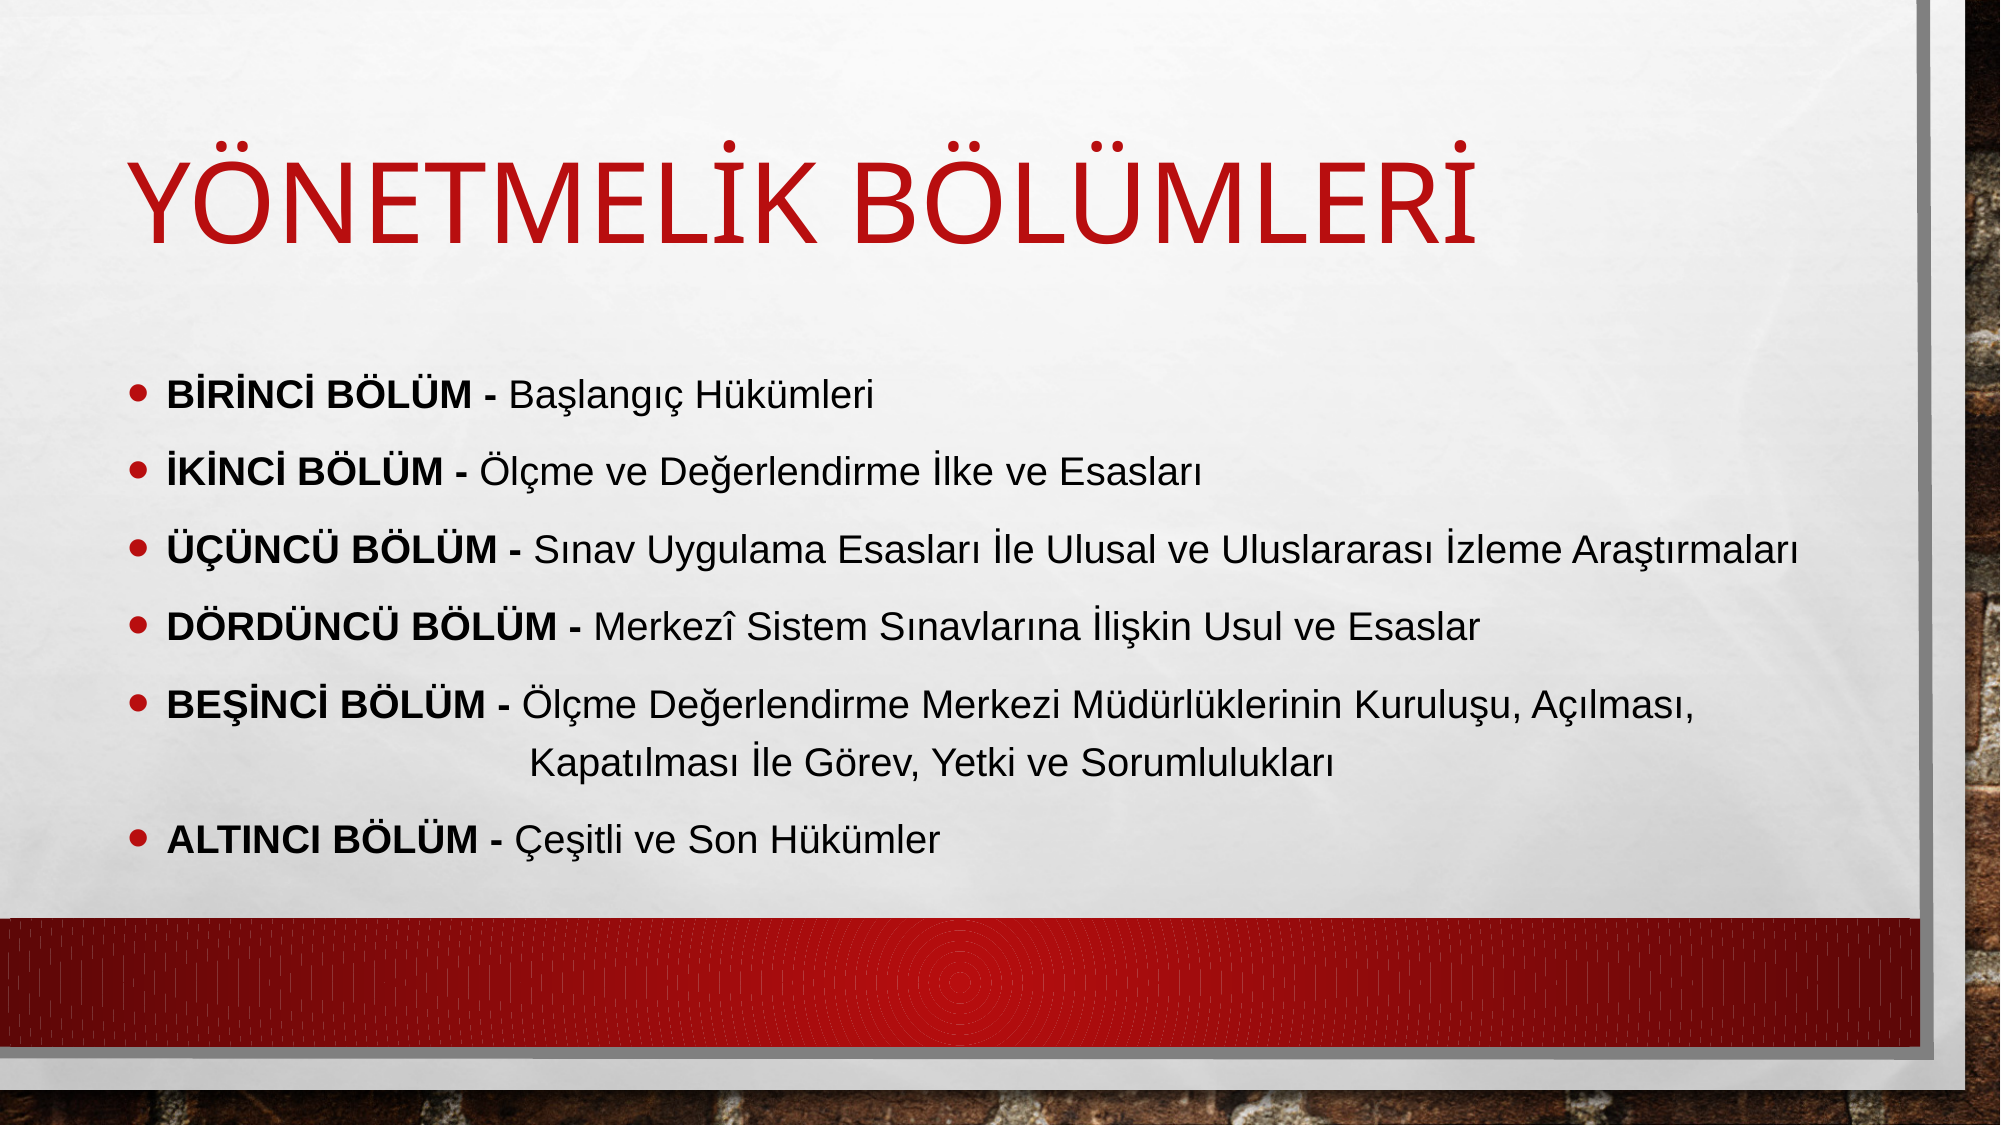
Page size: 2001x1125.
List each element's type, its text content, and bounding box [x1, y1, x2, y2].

title Yönetmelik bölümleri [112, 112, 1818, 302]
picture [0, 0, 2000, 1125]
list BİRİNCİ BÖLÜM - Başlangıç Hükümleri İKİNCİ BÖLÜM - Ölçme ve Değerlendirme İlke ve Esasları ÜÇÜNCÜ BÖLÜM - Sınav Uygulama Esasları İle Ulusal ve Uluslararası İzleme Araştırmaları DÖRDÜNCÜ BÖLÜM - Merkezî Sistem Sınavlarına İlişkin Usul ve Esaslar BEŞİNCİ BÖLÜM - Ölçme Değerlendirme Merkezi Müdürlüklerinin Kuruluşu, Açılması, Kapatılması İle Görev, Yetki ve Sorumlulukları ALTINCI BÖLÜM - Çeşitli ve Son Hükümler [112, 338, 1818, 882]
